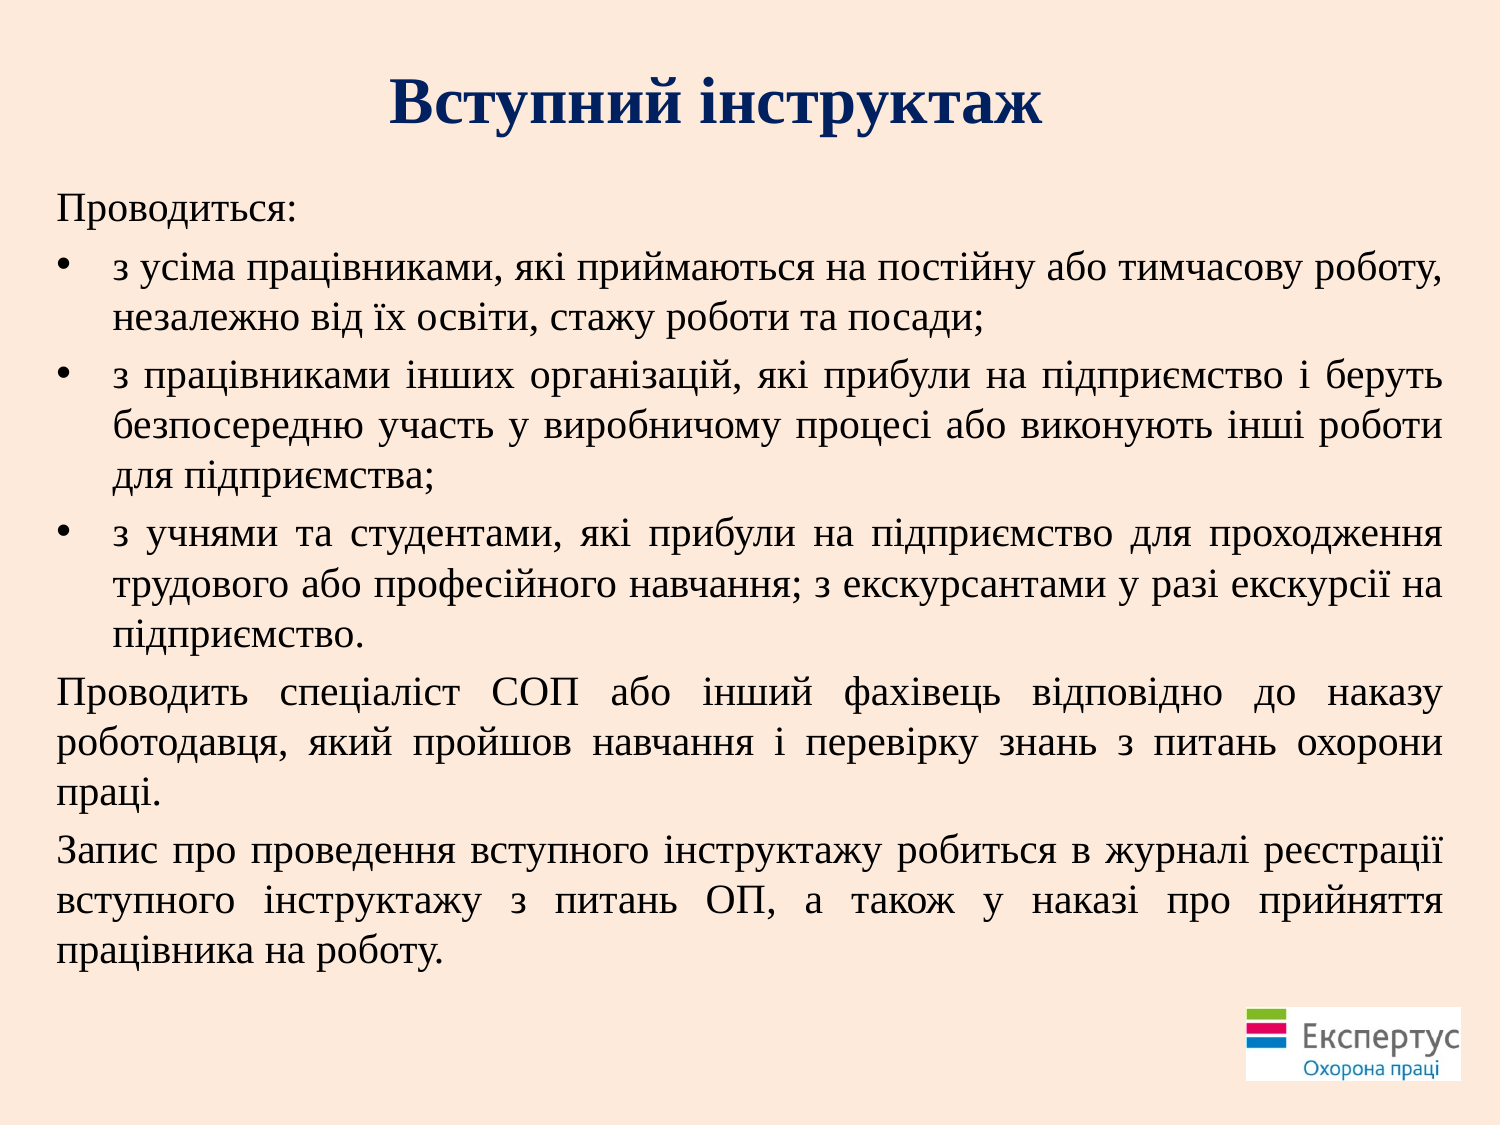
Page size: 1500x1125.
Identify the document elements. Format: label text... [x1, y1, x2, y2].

title Вступний інструктаж [75, 45, 1376, 149]
list Проводиться: з усіма працівниками, які приймаються на постійну або тимчасову роботу, незалежно від їх освіти, стажу роботи та посади; з працівниками інших організацій, які прибули на підприємство і беруть безпосередню участь у виробничому процесі або виконують інші роботи для підприємства; з учнями та студентами, які прибули на підприємство для проходження трудового або професійного навчання; з екскурсантами у разі екскурсії на підприємство. Проводить спеціаліст СОП або інший фахівець відповідно до наказу роботодавця, який пройшов навчання і перевірку знань з питань охорони праці. Запис про проведення вступного інструктажу робиться в журналі реєстрації вступного інструктажу з питань ОП, а також у наказі про прийняття працівника на роботу. [41, 172, 1459, 1005]
picture [1246, 1006, 1461, 1081]
